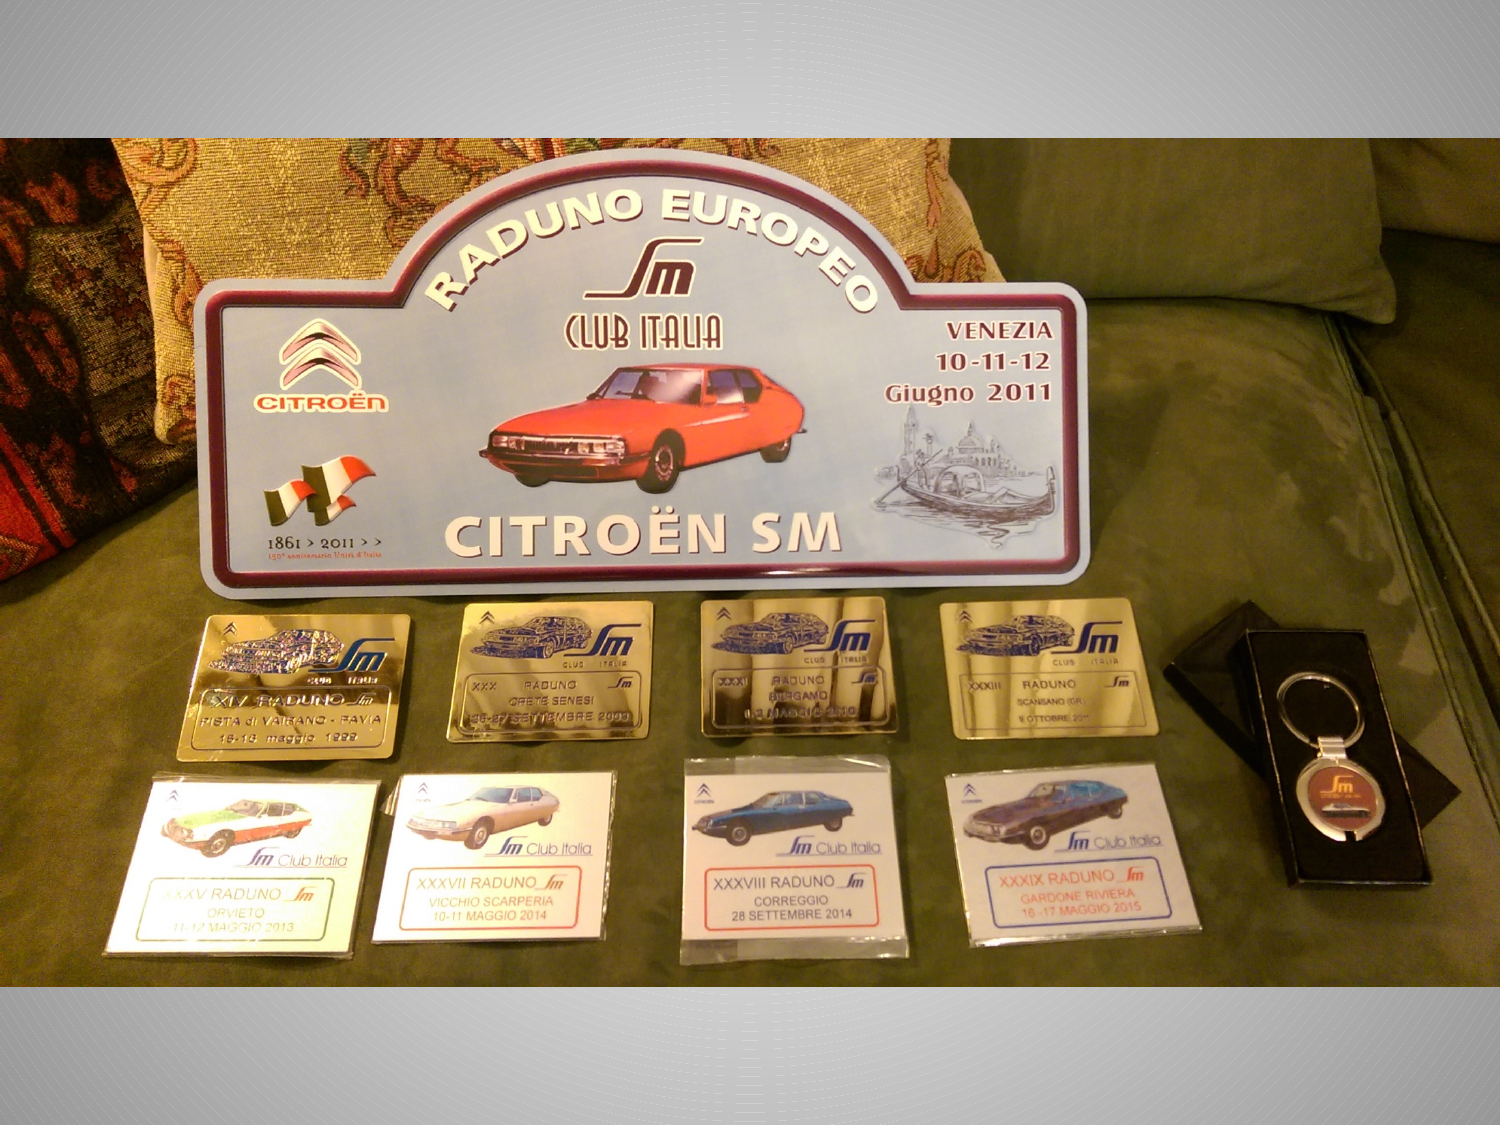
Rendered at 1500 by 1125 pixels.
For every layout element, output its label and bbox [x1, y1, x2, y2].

picture [0, 138, 1500, 987]
